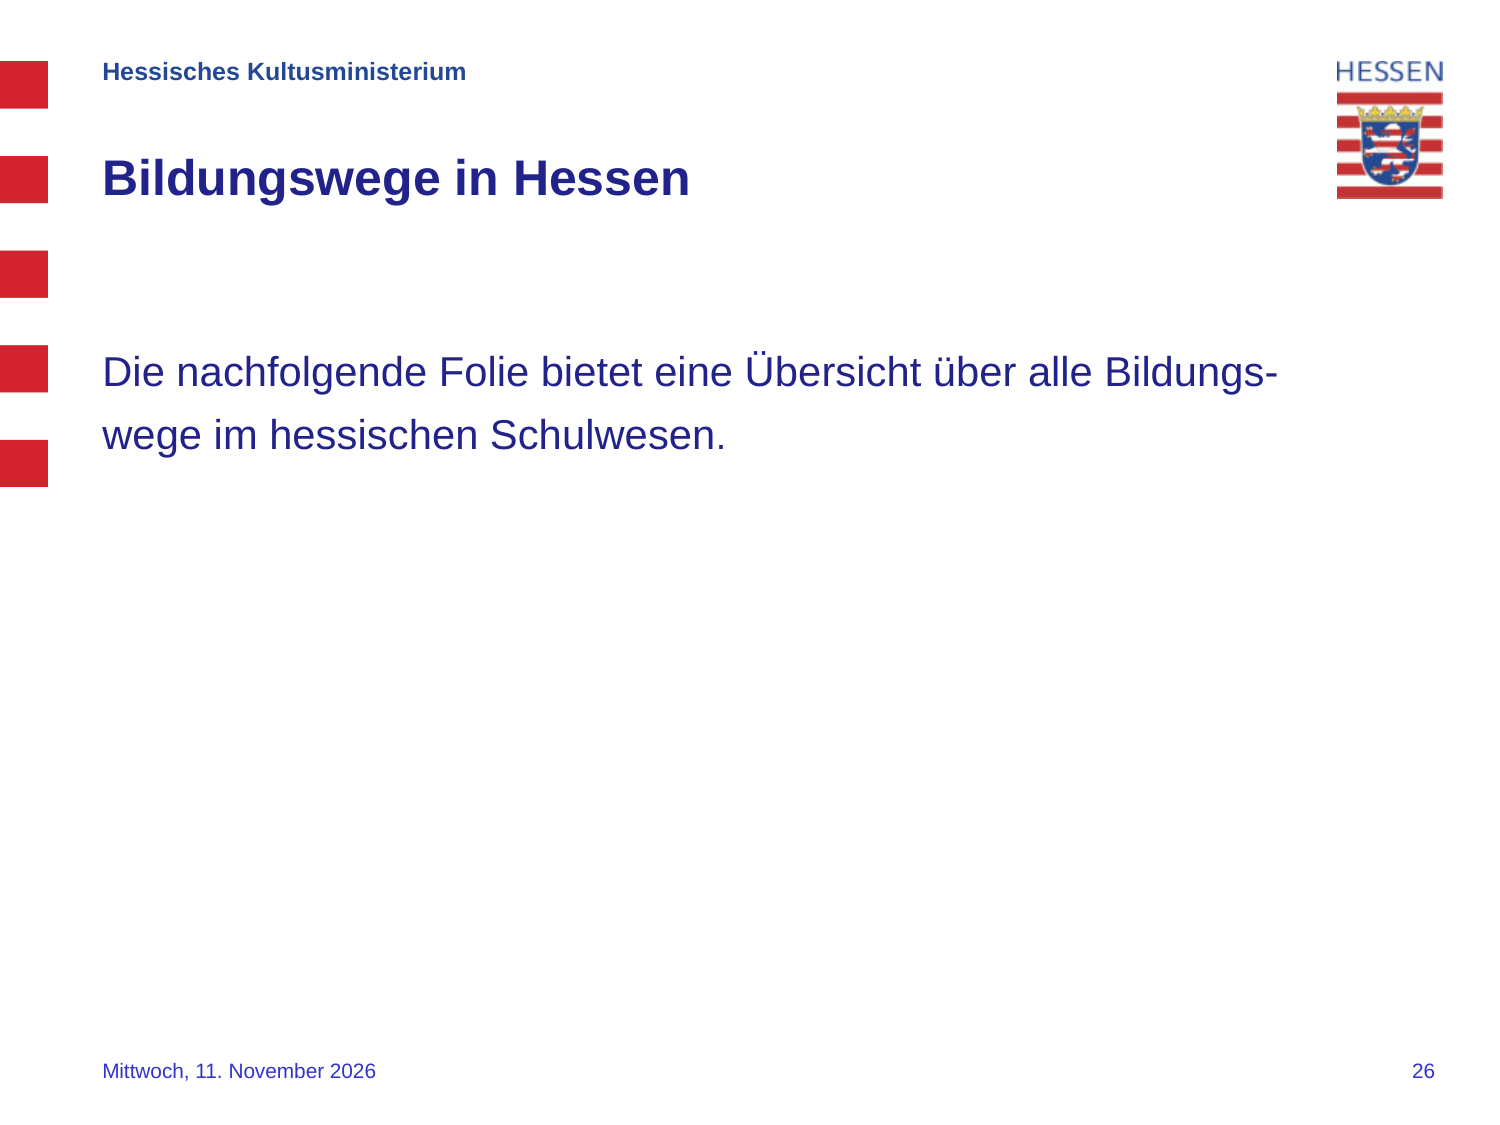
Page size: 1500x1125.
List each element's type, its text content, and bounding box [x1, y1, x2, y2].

footer Hessisches Kultusministerium [86, 47, 563, 124]
picture [0, 61, 48, 487]
list Die nachfolgende Folie bietet eine Übersicht über alle Bildungs- wege im hessischen Schulwesen. [87, 324, 1363, 1000]
picture [1337, 61, 1443, 199]
title Bildungswege in Hessen [87, 137, 1363, 324]
slide_number Montag, 26. Oktober 2020 [87, 1049, 571, 1113]
